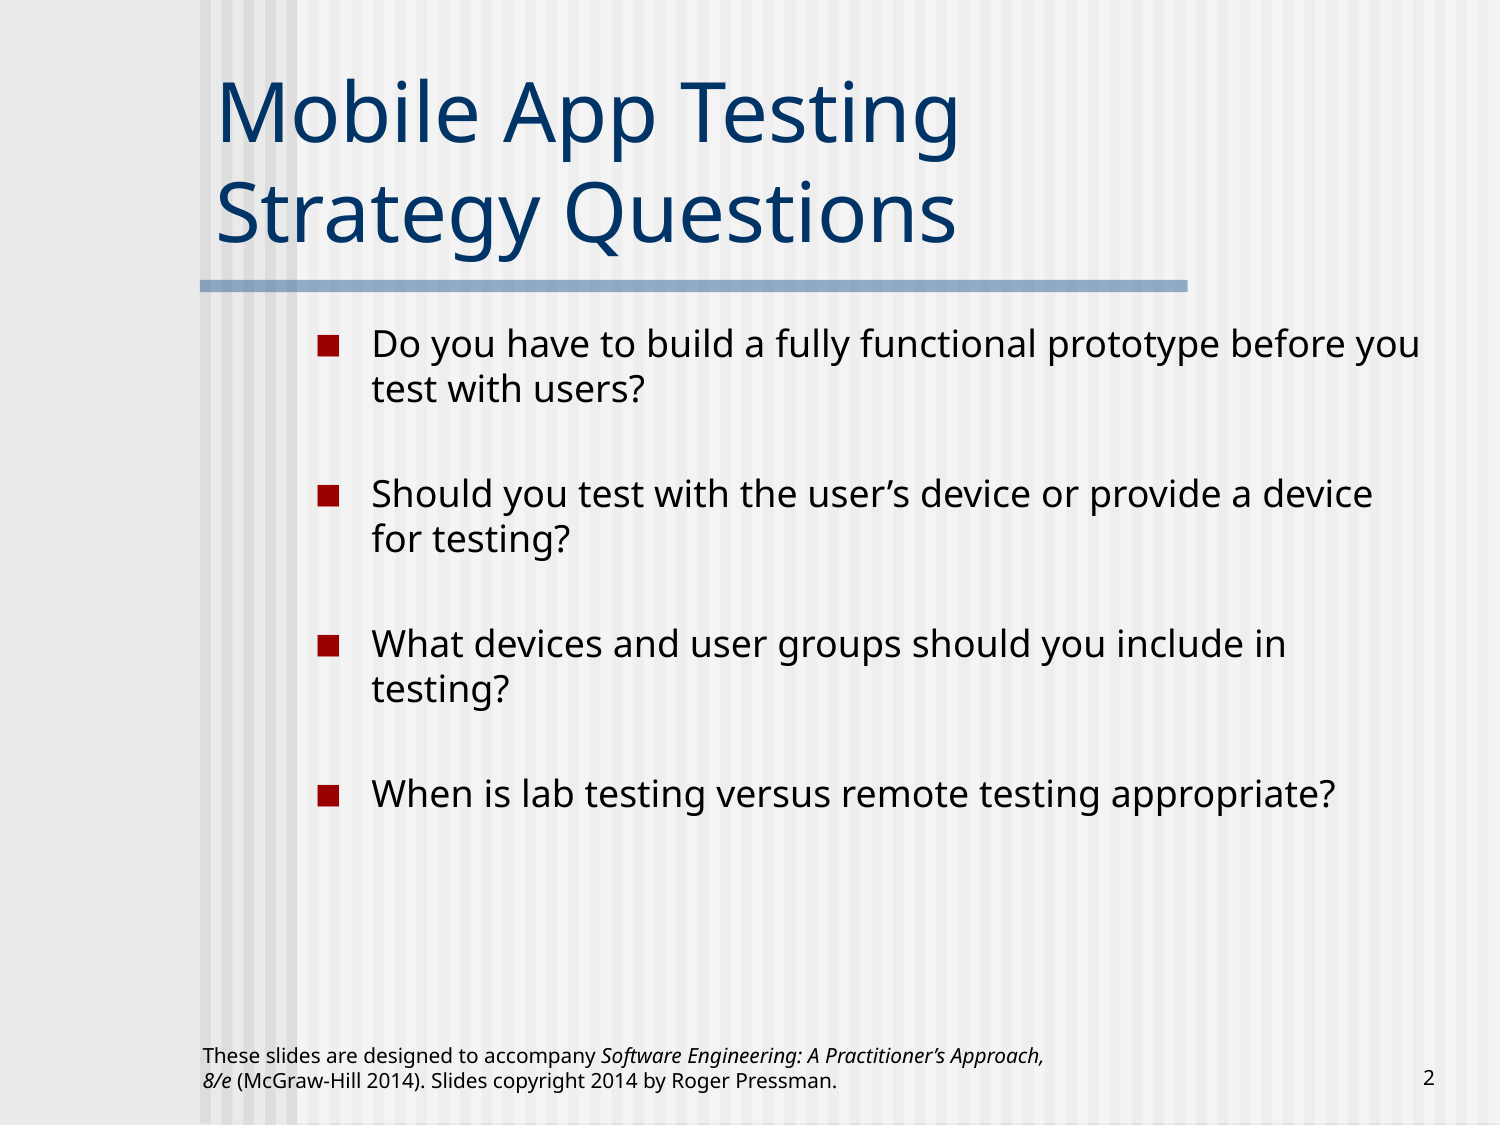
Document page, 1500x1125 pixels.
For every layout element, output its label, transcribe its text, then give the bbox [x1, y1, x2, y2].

list Do you have to build a fully functional prototype before you test with users? Should you test with the user’s device or provide a device for testing? What devices and user groups should you include in testing? When is lab testing versus remote testing appropriate? [300, 312, 1438, 1000]
text_box These slides are designed to accompany Software Engineering: A Practitioner’s Approach, 8/e (McGraw-Hill 2014). Slides copyright 2014 by Roger Pressman. [187, 1024, 1088, 1100]
title Mobile App Testing Strategy Questions [200, 162, 1300, 267]
text_box ‹#› [1237, 1024, 1450, 1100]
